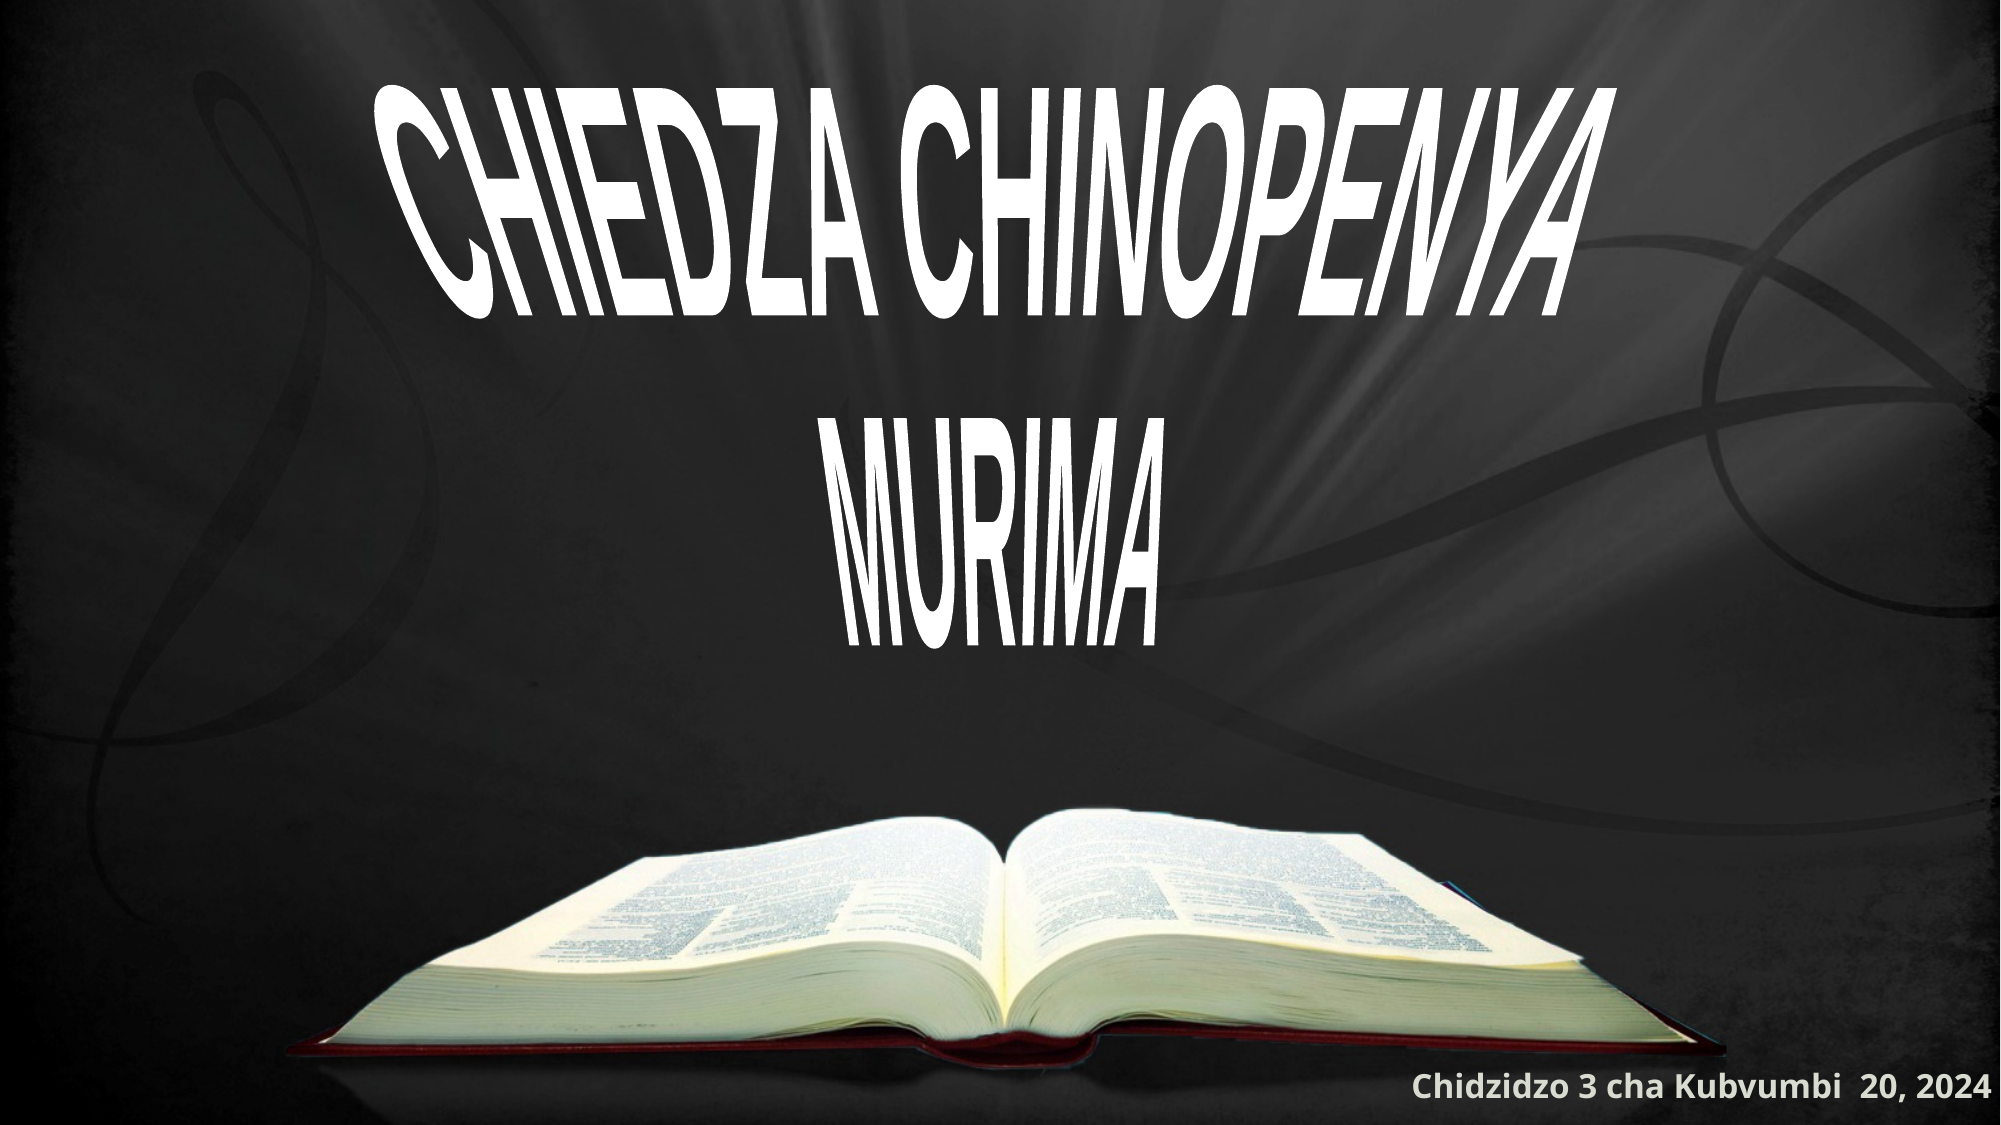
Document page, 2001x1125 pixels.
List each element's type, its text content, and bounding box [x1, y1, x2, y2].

picture [0, 0, 2001, 1125]
text_box Chidzidzo 3 cha Kubvumbi 20, 2024 [1396, 1057, 2000, 1113]
